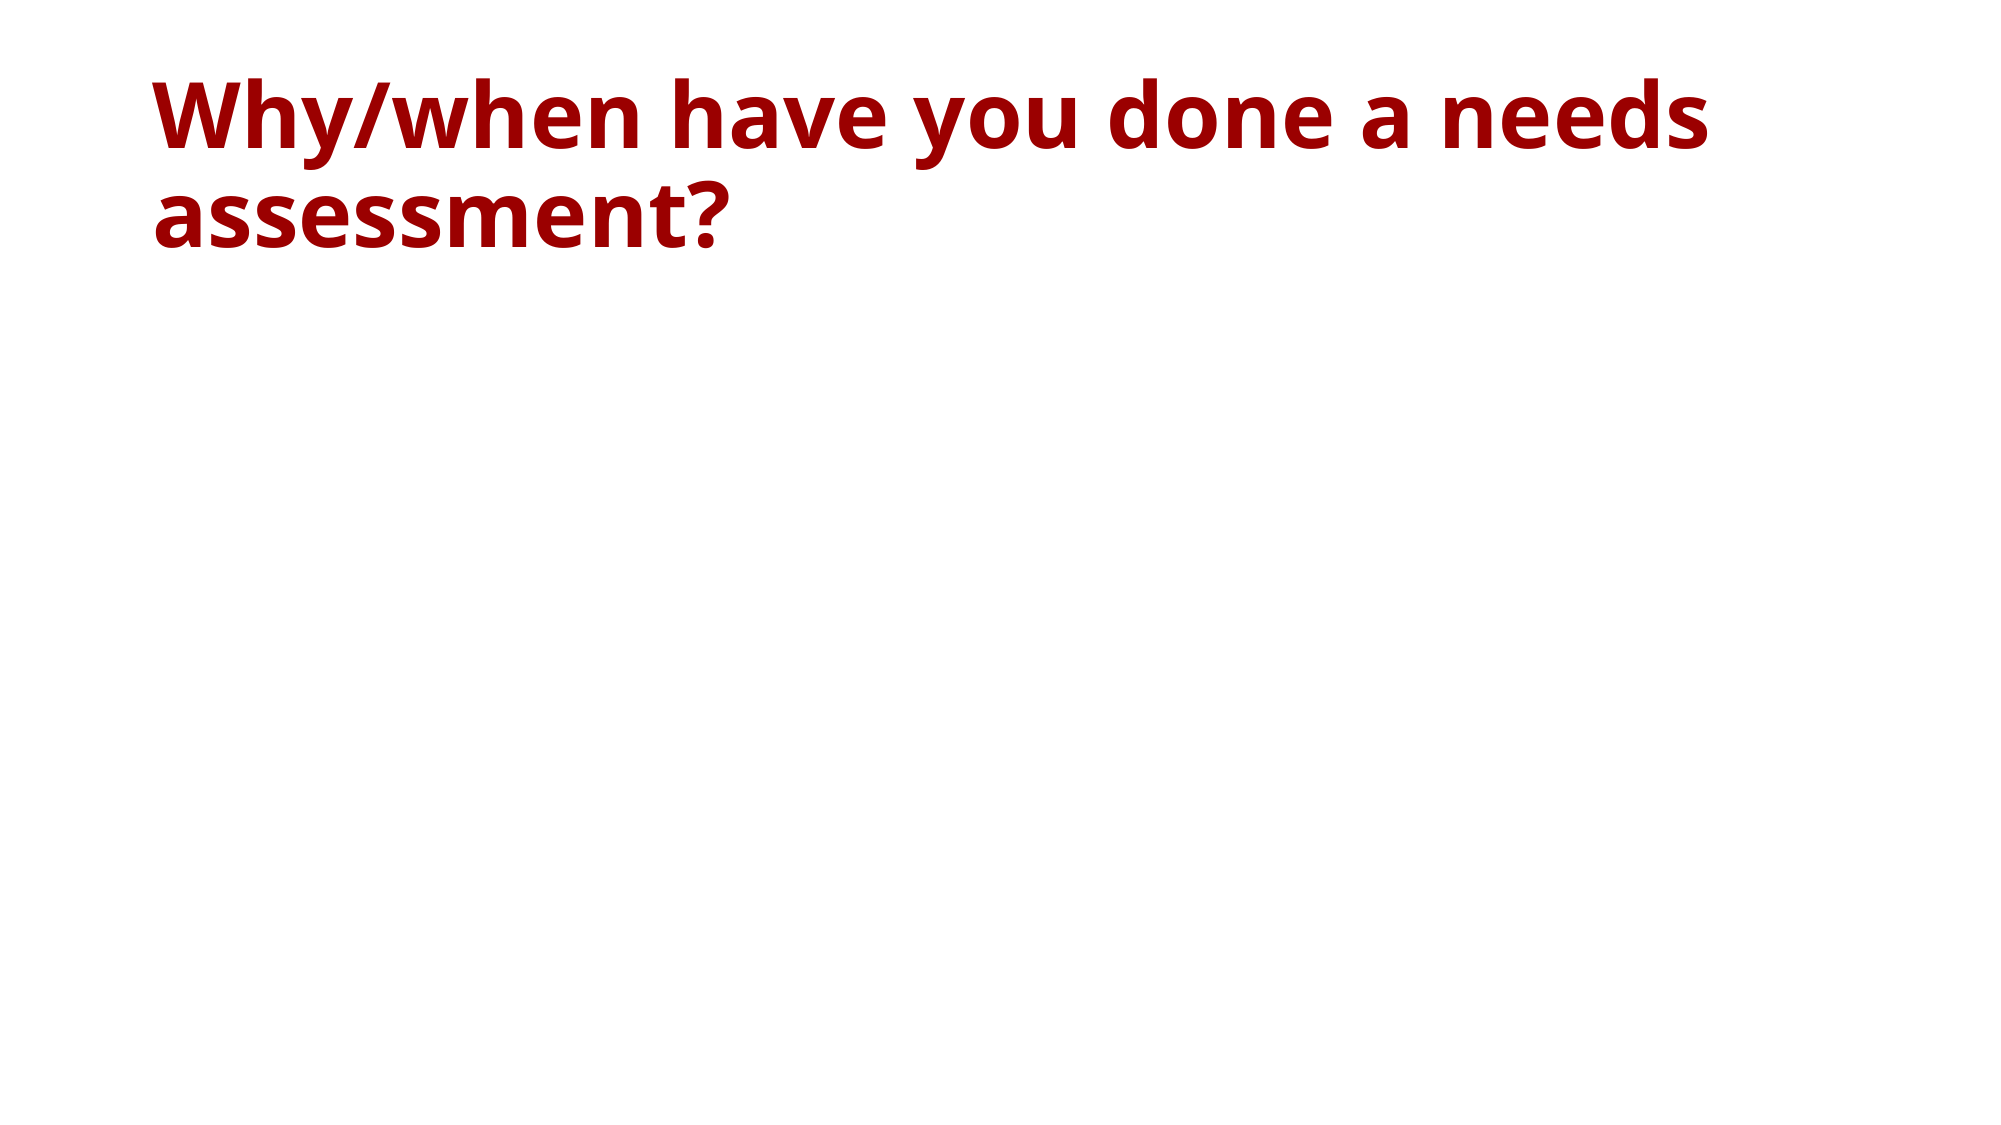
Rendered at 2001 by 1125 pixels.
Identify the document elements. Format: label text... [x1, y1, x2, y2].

title Why/when have you done a needs assessment? [137, 59, 1863, 278]
